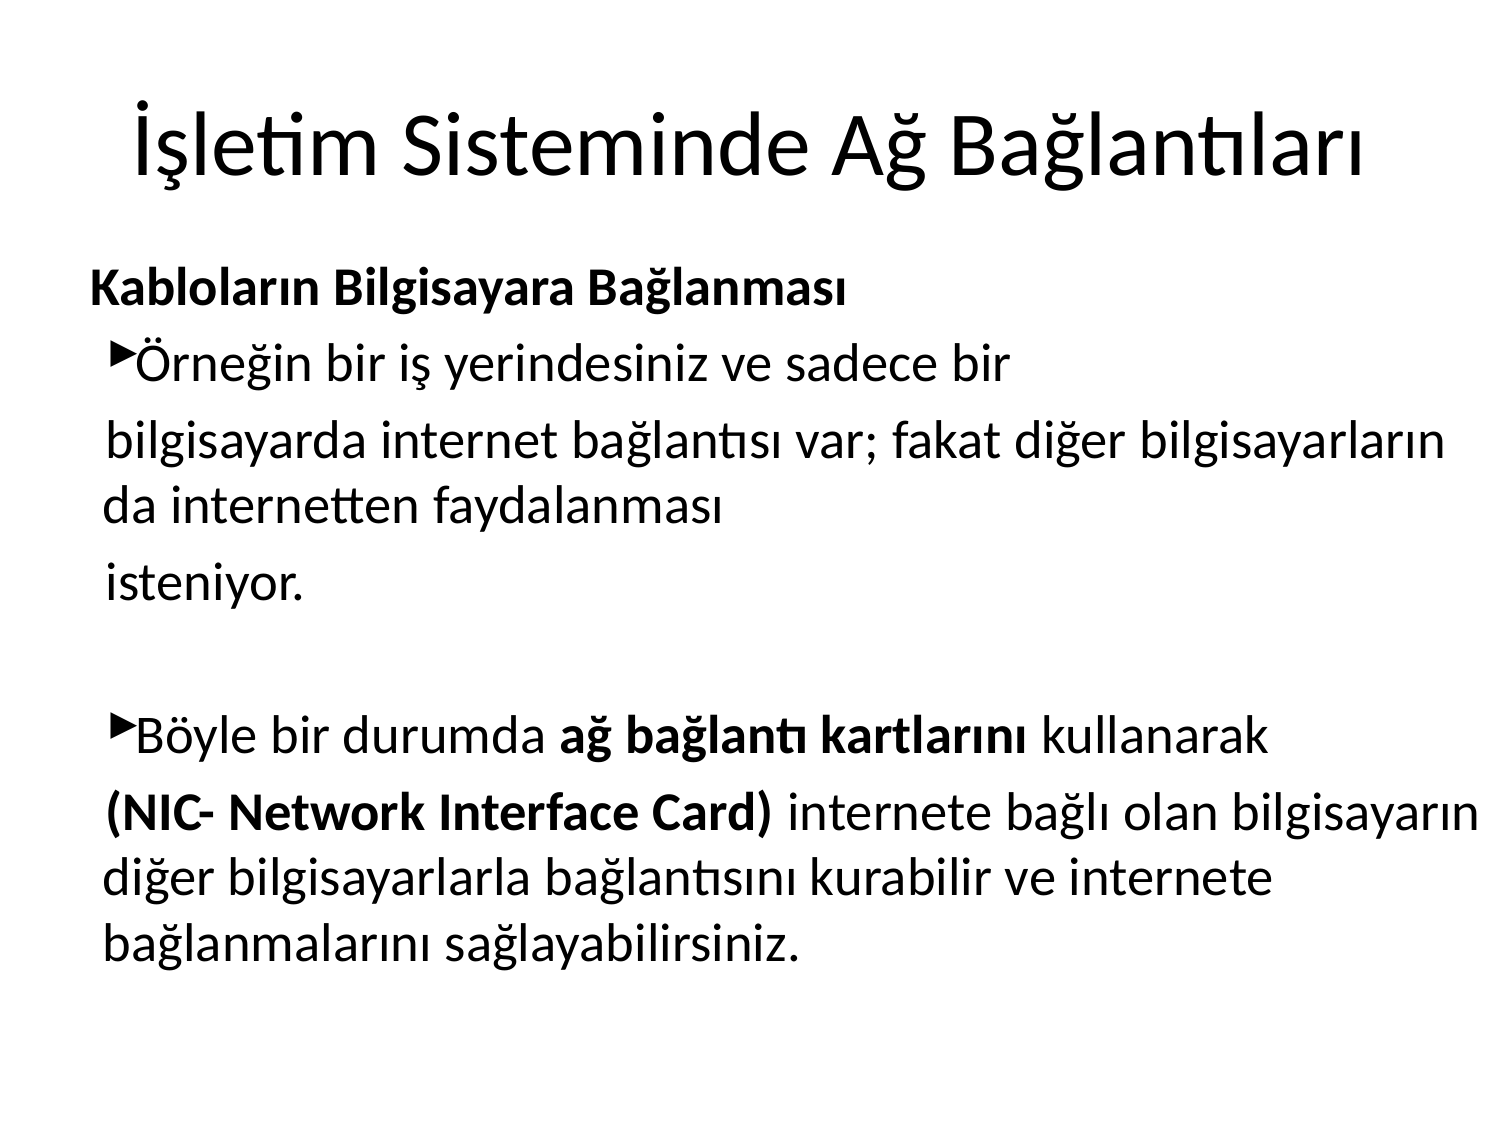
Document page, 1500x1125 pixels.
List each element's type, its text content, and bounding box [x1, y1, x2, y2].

title İşletim Sisteminde Ağ Bağlantıları [75, 45, 1425, 233]
list Kabloların Bilgisayara Bağlanması Örneğin bir iş yerindesiniz ve sadece bir bilgisayarda internet bağlantısı var; fakat diğer bilgisayarların da internetten faydalanması isteniyor. Böyle bir durumda ağ bağlantı kartlarını kullanarak (NIC- Network Interface Card) internete bağlı olan bilgisayarın diğer bilgisayarlarla bağlantısını kurabilir ve internete bağlanmalarını sağlayabilirsiniz. [75, 242, 1500, 986]
